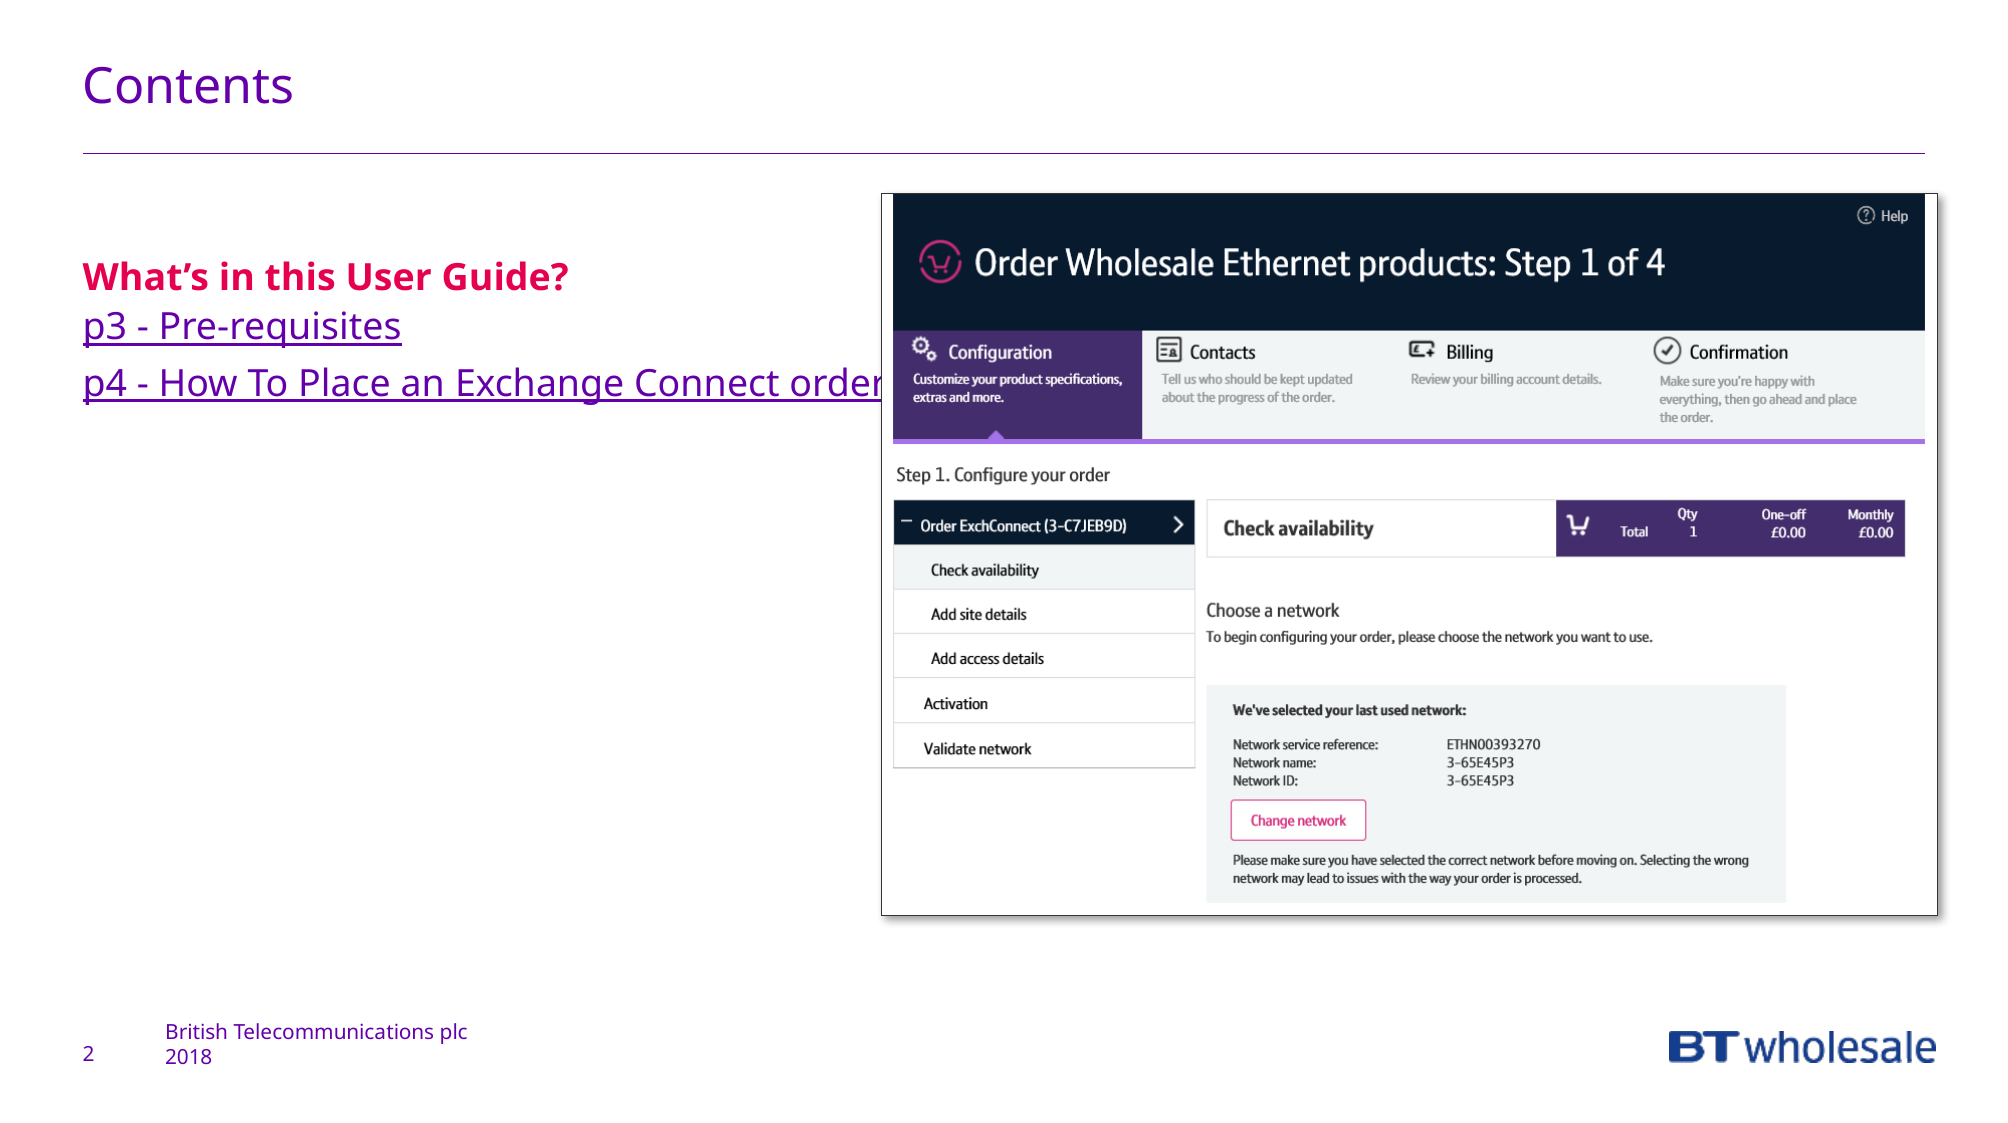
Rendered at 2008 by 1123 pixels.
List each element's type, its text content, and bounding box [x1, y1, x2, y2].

picture [881, 192, 1938, 916]
title Contents [82, 53, 1926, 124]
picture [1669, 1031, 1936, 1063]
slide_number 2 [82, 1021, 142, 1069]
list What’s in this User Guide? p3 - Pre-requisites p4 - How To Place an Exchange Connect order [82, 248, 981, 981]
